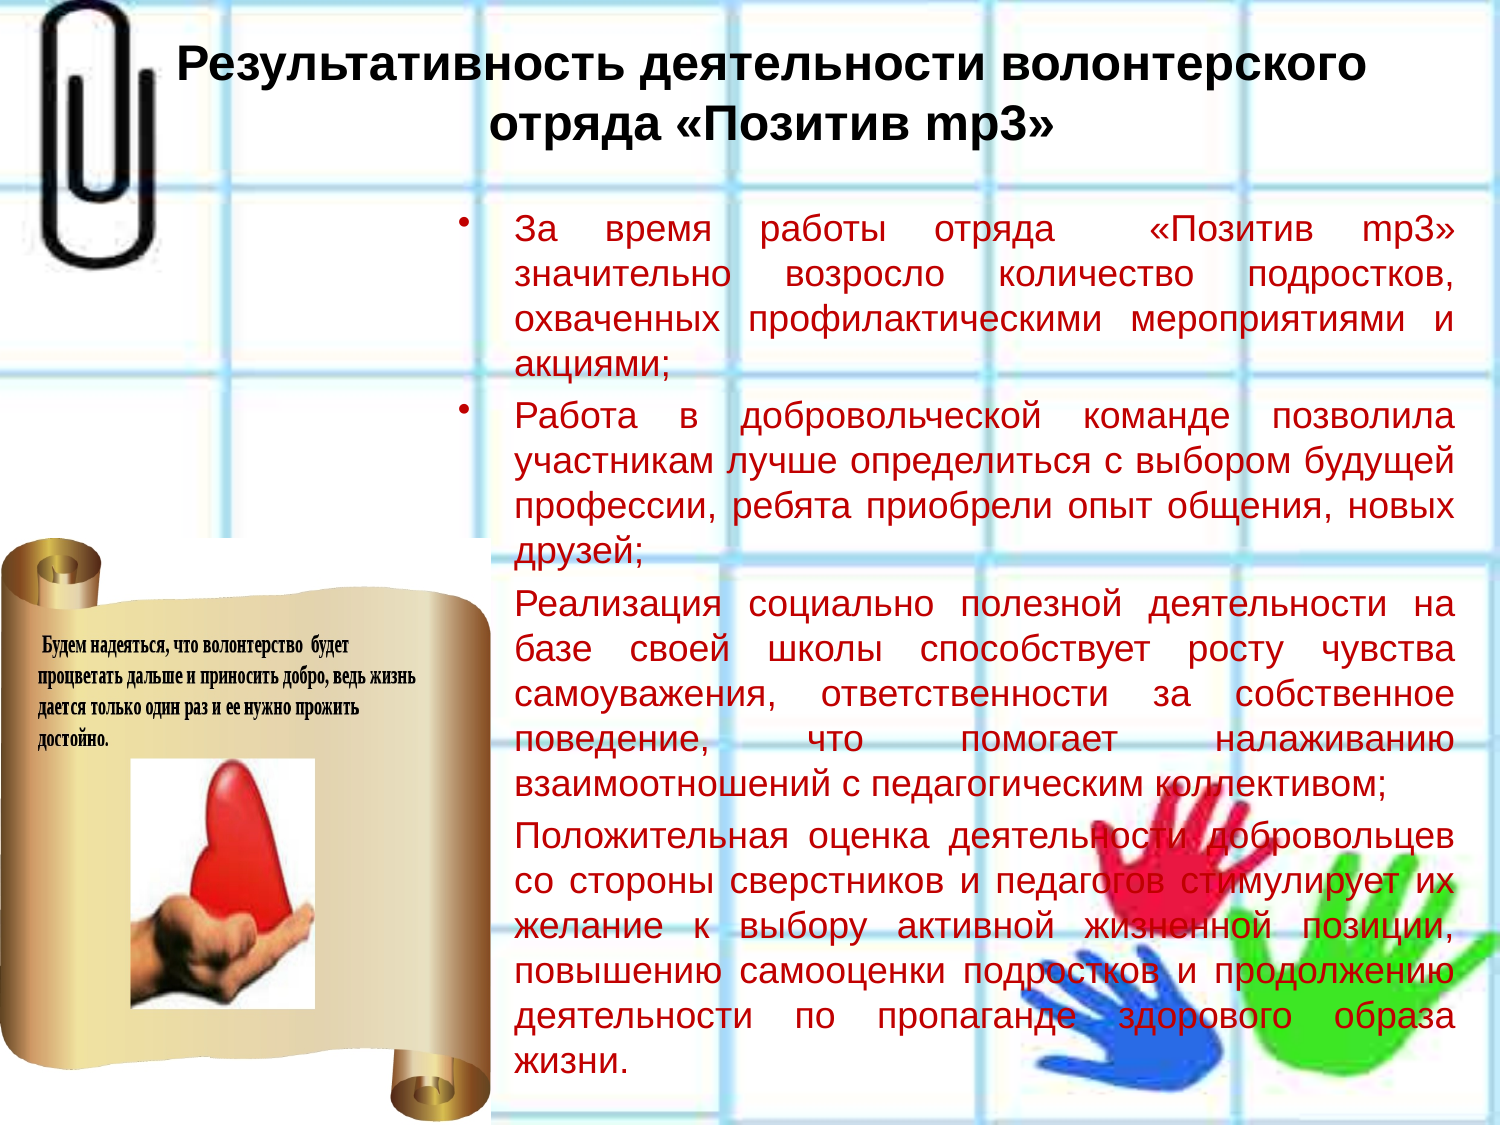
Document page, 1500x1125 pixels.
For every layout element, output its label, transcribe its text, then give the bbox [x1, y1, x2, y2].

title Результативность деятельности волонтерского отряда «Позитив mp3» [96, 58, 1448, 233]
picture [0, 0, 1500, 1125]
list За время работы отряда «Позитив mp3» значительно возросло количество подростков, охваченных профилактическими мероприятиями и акциями; Работа в добровольческой команде позволила участникам лучше определиться с выбором будущей профессии, ребята приобрели опыт общения, новых друзей; Реализация социально полезной деятельности на базе своей школы способствует росту чувства самоуважения, ответственности за собственное поведение, что помогает налаживанию взаимоотношений с педагогическим коллективом; Положительная оценка деятельности добровольцев со стороны сверстников и педагогов стимулирует их желание к выбору активной жизненной позиции, повышению самооценки подростков и продолжению деятельности по пропаганде здорового образа жизни. [442, 196, 1471, 1006]
